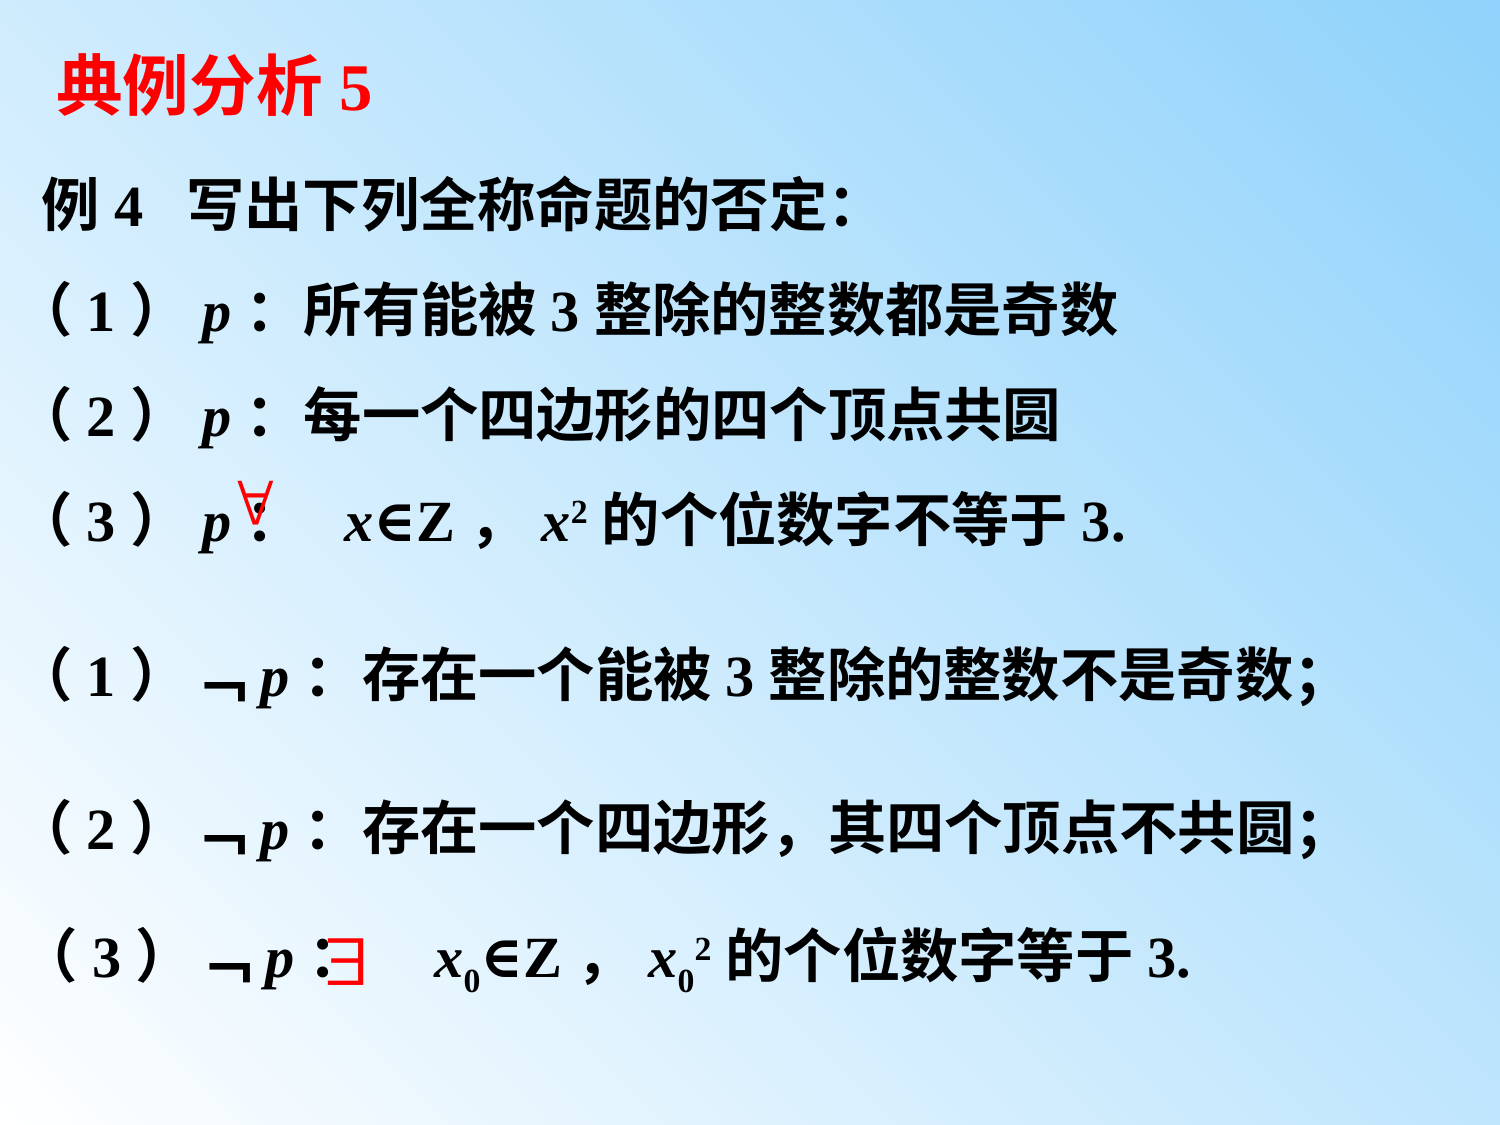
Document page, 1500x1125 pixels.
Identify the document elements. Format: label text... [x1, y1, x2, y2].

text_box （2）﹁p：存在一个四边形，其四个顶点不共圆； [0, 783, 1500, 869]
text_box （1）﹁p：存在一个能被3整除的整数不是奇数； [0, 630, 1500, 715]
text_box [4, 912, 1500, 999]
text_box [0, 125, 1500, 565]
text_box 典例分析5 [41, 30, 1346, 125]
